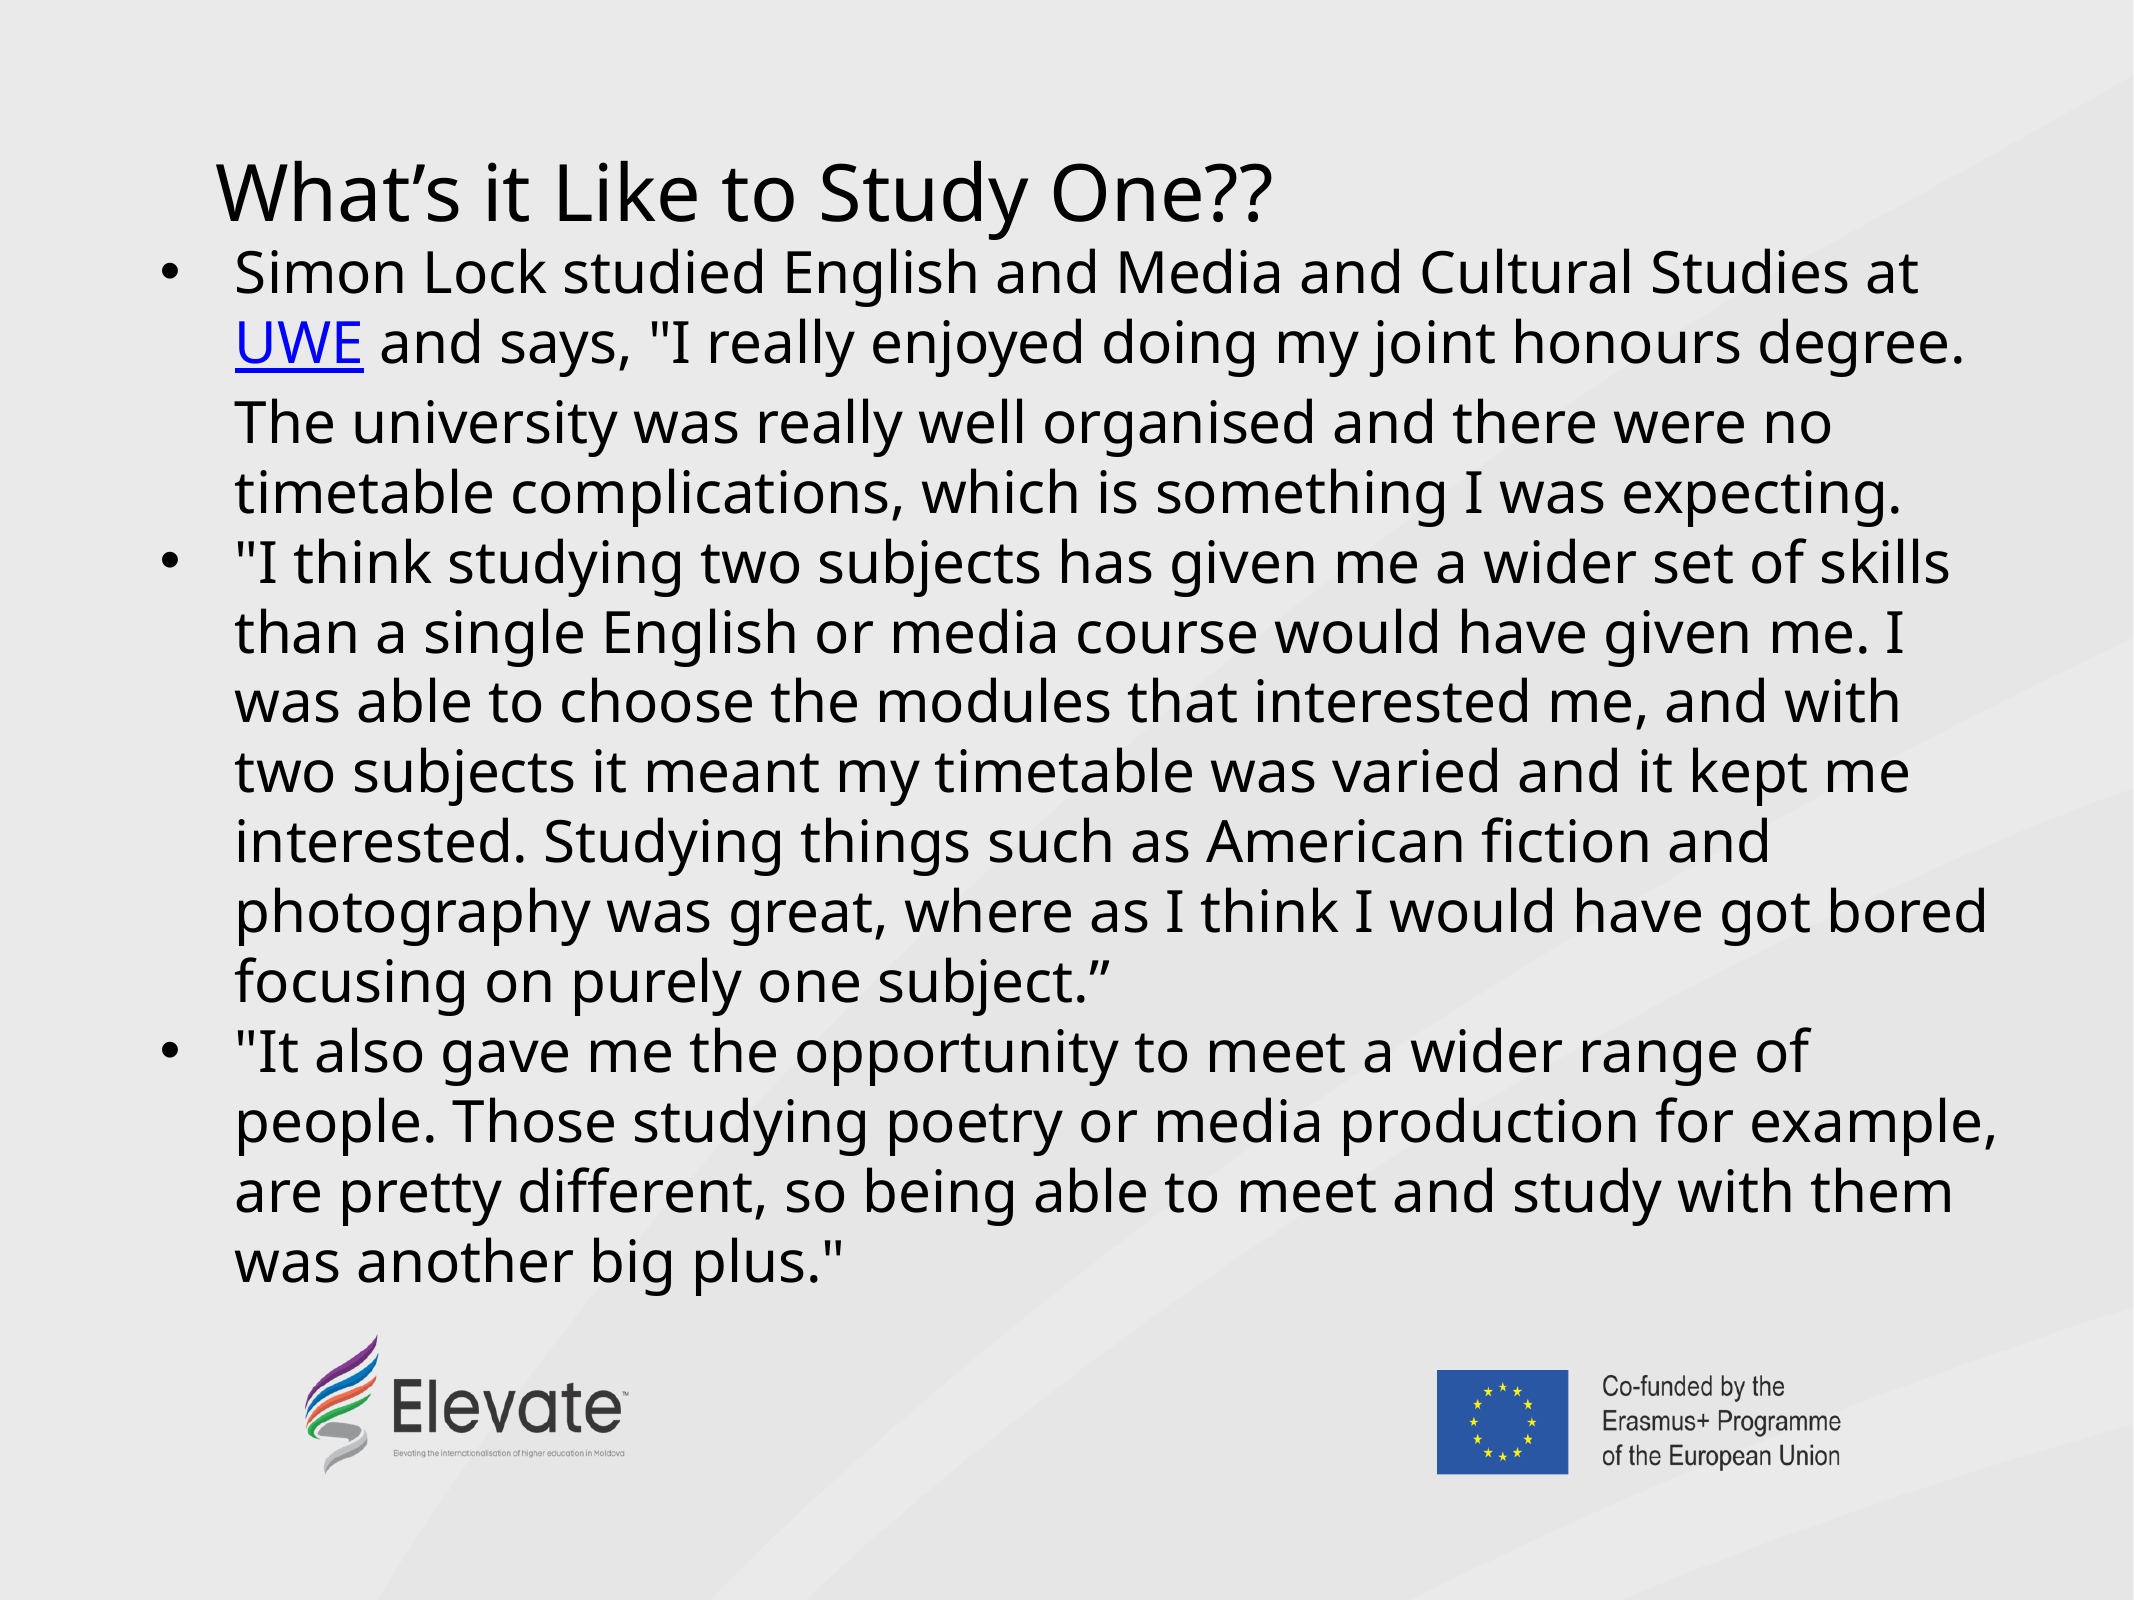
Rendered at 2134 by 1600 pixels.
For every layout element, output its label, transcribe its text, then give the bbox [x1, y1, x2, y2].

picture [0, 0, 2134, 1600]
text_box Simon Lock studied English and Media and Cultural Studies at UWE and says, "I really enjoyed doing my joint honours degree. The university was really well organised and there were no timetable complications, which is something I was expecting. "I think studying two subjects has given me a wider set of skills than a single English or media course would have given me. I was able to choose the modules that interested me, and with two subjects it meant my timetable was varied and it kept me interested. Studying things such as American fiction and photography was great, where as I think I would have got bored focusing on purely one subject.” "It also gave me the opportunity to meet a wider range of people. Those studying poetry or media production for example, are pretty different, so being able to meet and study with them was another big plus." [151, 227, 2022, 1373]
text_box What’s it Like to Study One?? [206, 133, 1971, 246]
